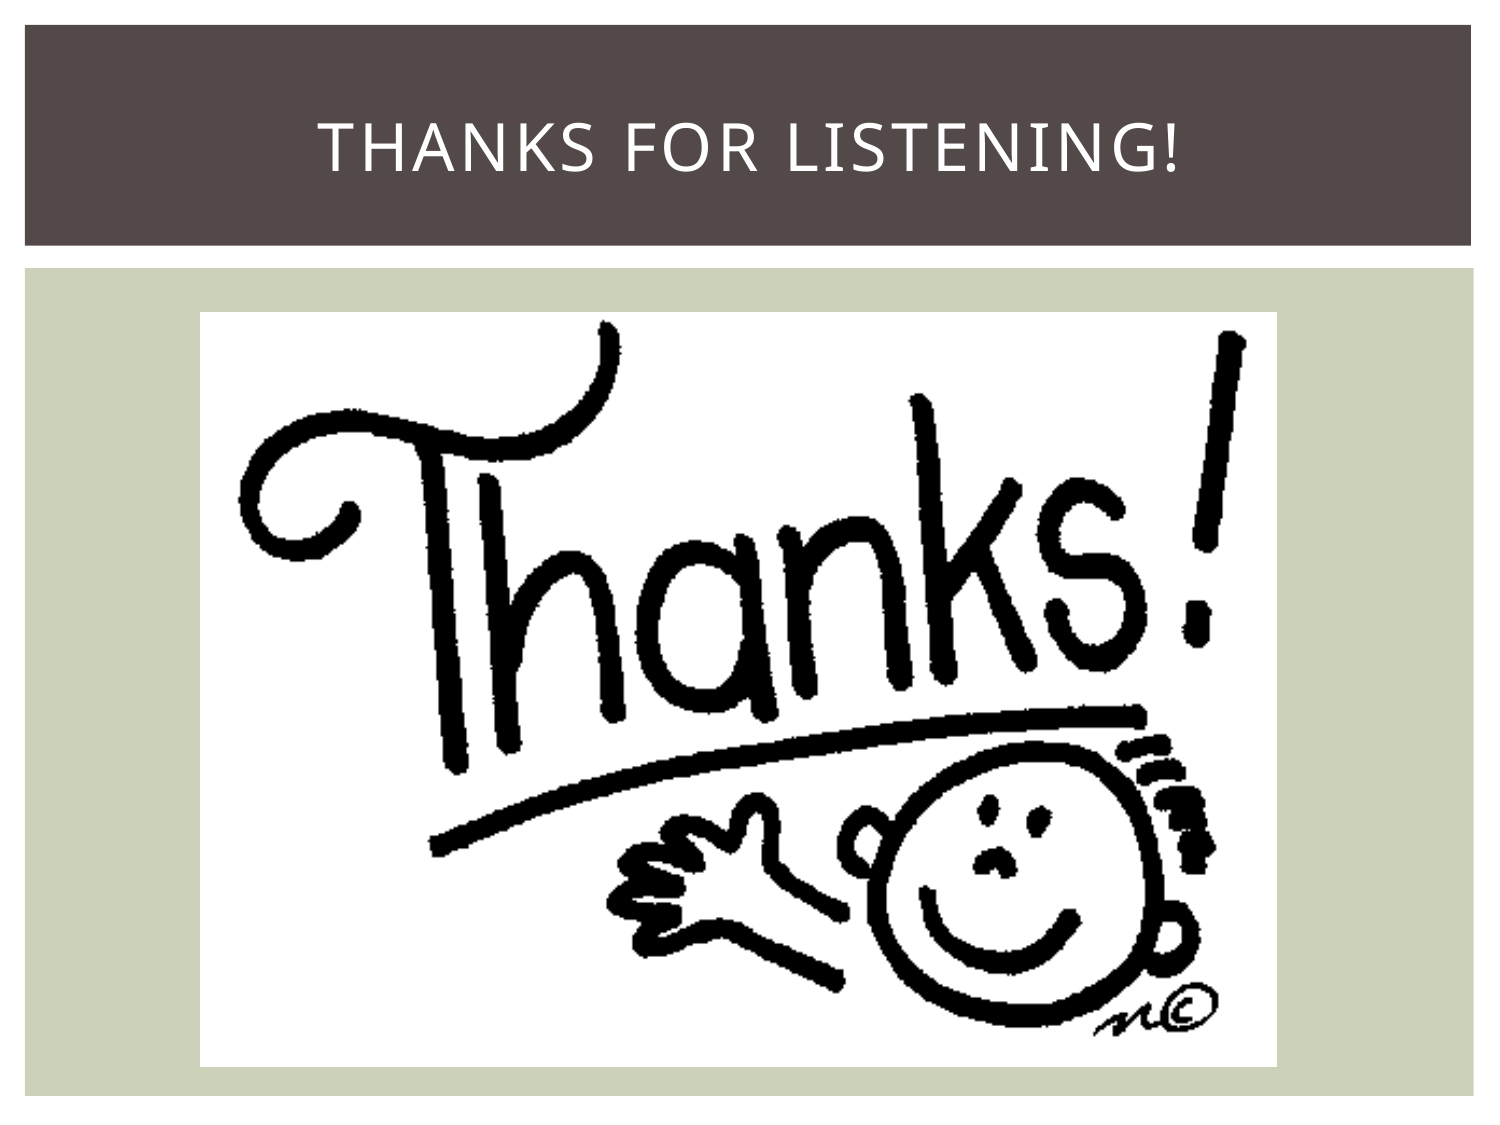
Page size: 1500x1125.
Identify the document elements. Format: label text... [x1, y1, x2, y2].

title THANKS FOR Listening! [62, 58, 1438, 232]
picture [199, 312, 1278, 1067]
